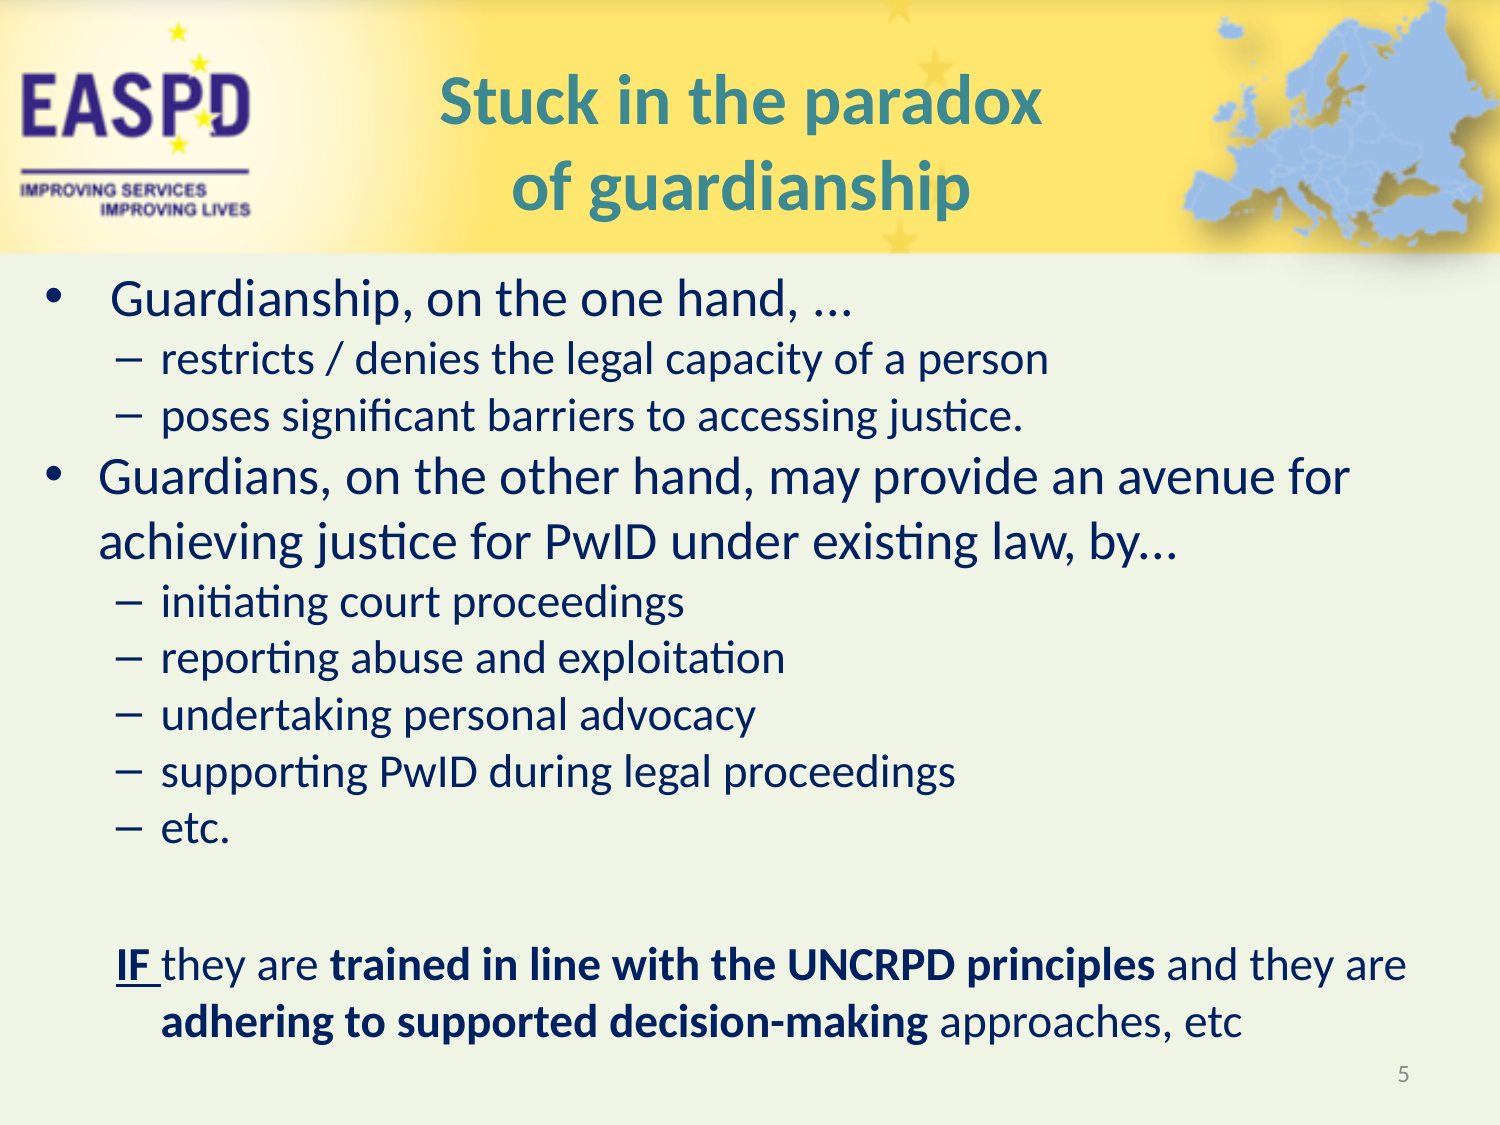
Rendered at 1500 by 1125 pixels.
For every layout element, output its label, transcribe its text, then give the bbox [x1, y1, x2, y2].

slide_number 5 [1074, 1042, 1425, 1103]
list Guardianship, on the one hand, ... restricts / denies the legal capacity of a person poses significant barriers to accessing justice. Guardians, on the other hand, may provide an avenue for achieving justice for PwID under existing law, by... initiating court proceedings reporting abuse and exploitation undertaking personal advocacy supporting PwID during legal proceedings etc. IF they are trained in line with the UNCRPD principles and they are adhering to supported decision-making approaches, etc [29, 255, 1425, 1059]
picture [0, 0, 1500, 1125]
title Stuck in the paradox of guardianship [75, 45, 1425, 233]
